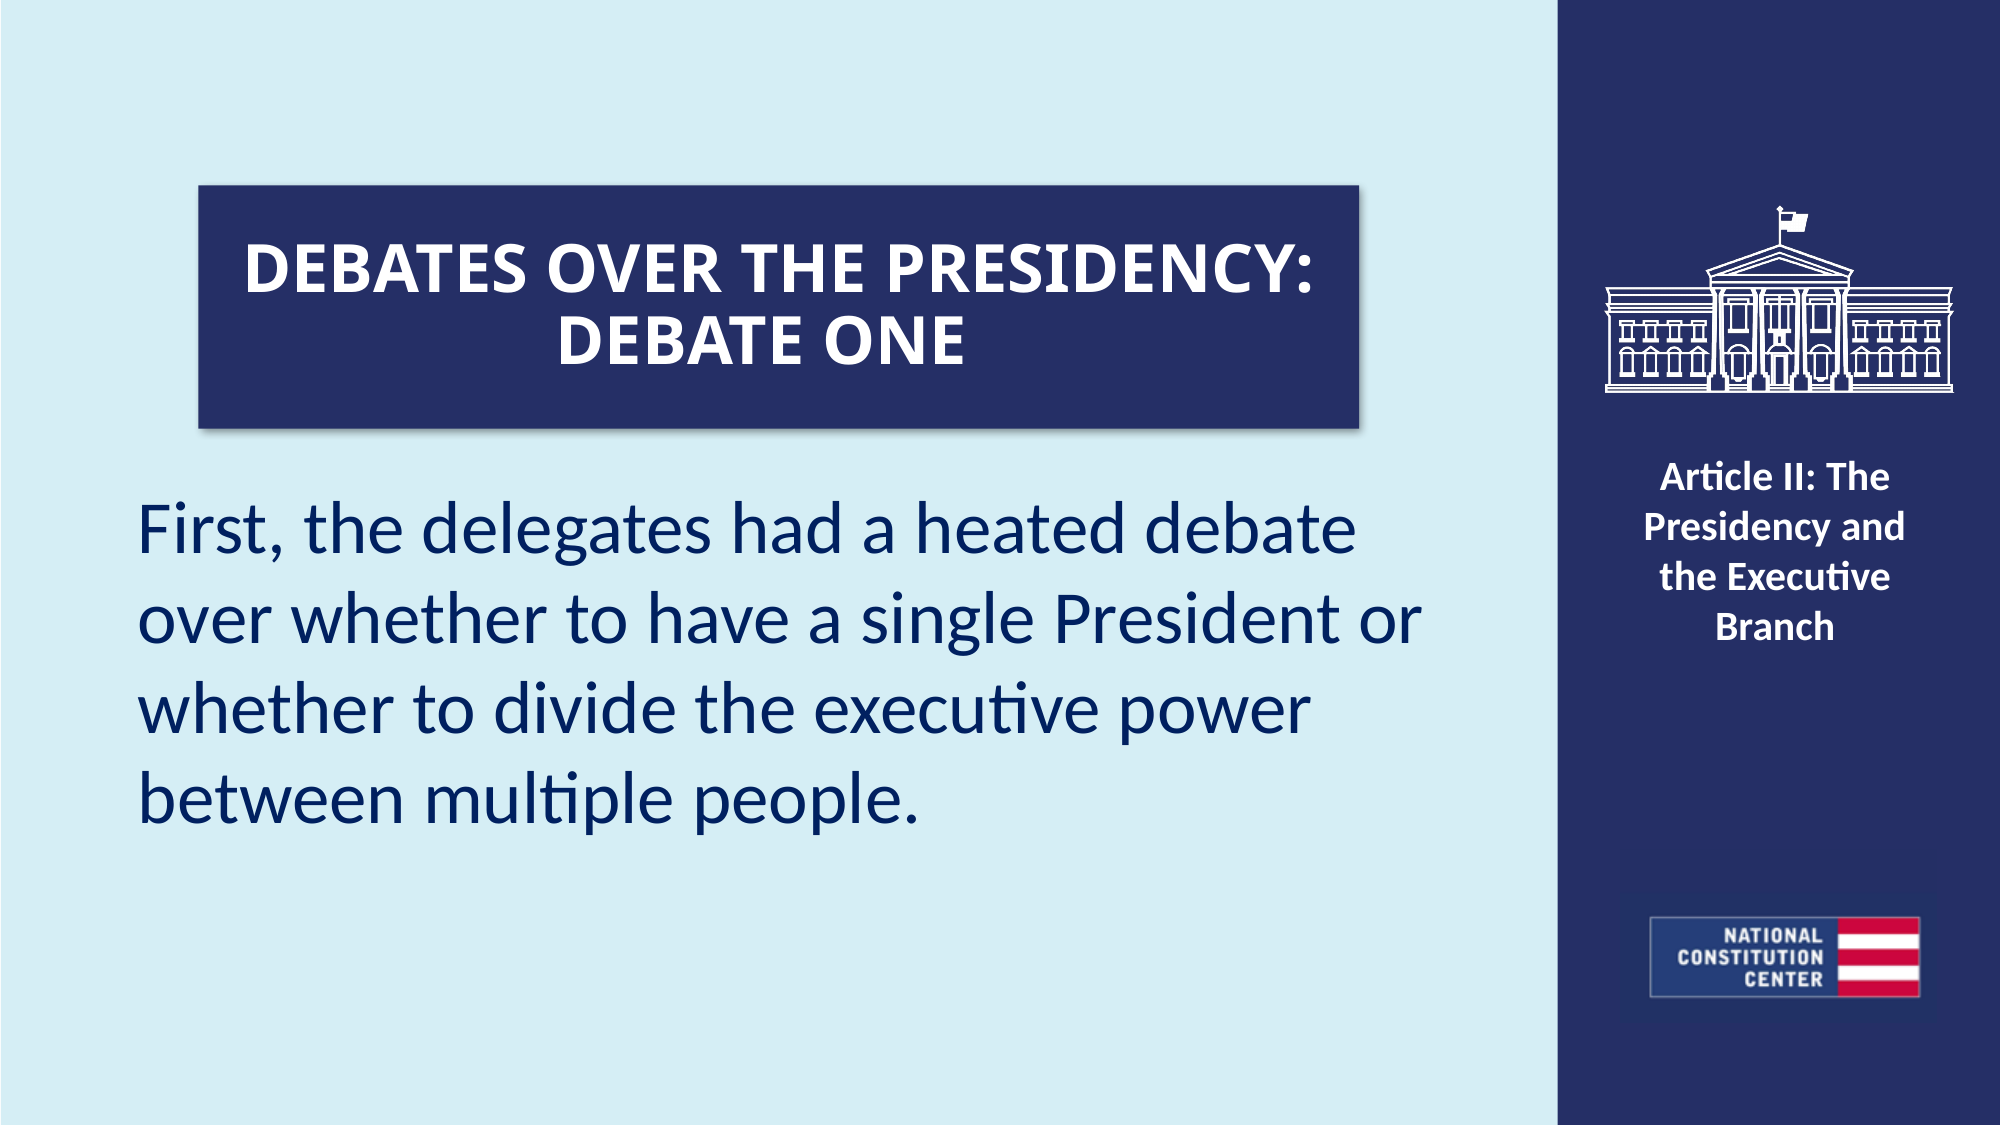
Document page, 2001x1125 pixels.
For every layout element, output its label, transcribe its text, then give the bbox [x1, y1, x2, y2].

text_box DEBATES OVER THE PRESIDENCY: DEBATE ONE [198, 185, 1360, 429]
picture [1620, 849, 1937, 1023]
text_box First, the delegates had a heated debate over whether to have a single President or whether to divide the executive power between multiple people. [122, 471, 1493, 851]
picture [0, 0, 1557, 1125]
picture [1587, 107, 1971, 491]
